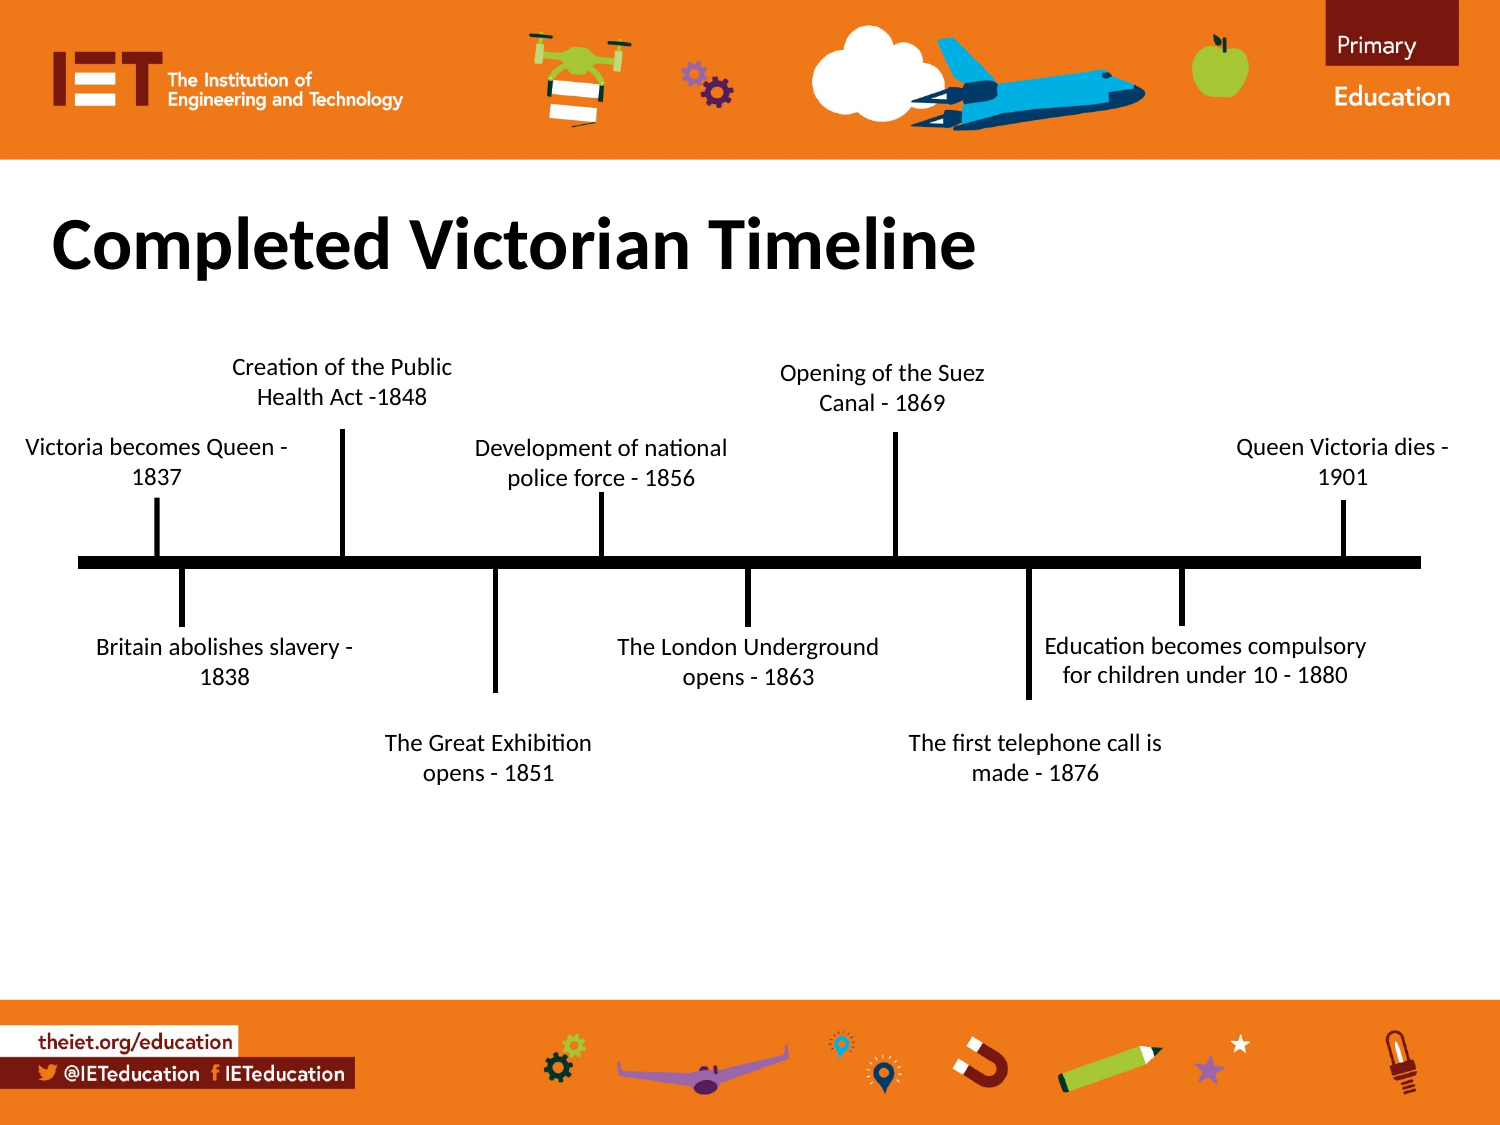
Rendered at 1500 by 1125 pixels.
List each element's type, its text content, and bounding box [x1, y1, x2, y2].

text_box The London Underground opens - 1863 [602, 623, 896, 699]
text_box The first telephone call is made - 1876 [889, 718, 1182, 794]
picture [0, 0, 1500, 1125]
text_box Victoria becomes Queen - 1837 [10, 422, 304, 498]
title Completed Victorian Timeline [37, 189, 1226, 301]
text_box Creation of the Public Health Act -1848 [195, 343, 489, 418]
text_box The Great Exhibition opens - 1851 [342, 718, 636, 794]
text_box Queen Victoria dies - 1901 [1196, 423, 1490, 498]
text_box Britain abolishes slavery - 1838 [78, 623, 372, 699]
text_box Development of national police force - 1856 [454, 423, 748, 499]
text_box Education becomes compulsory for children under 10 - 1880 [1032, 621, 1388, 697]
text_box Opening of the Suez Canal - 1869 [736, 349, 1030, 425]
